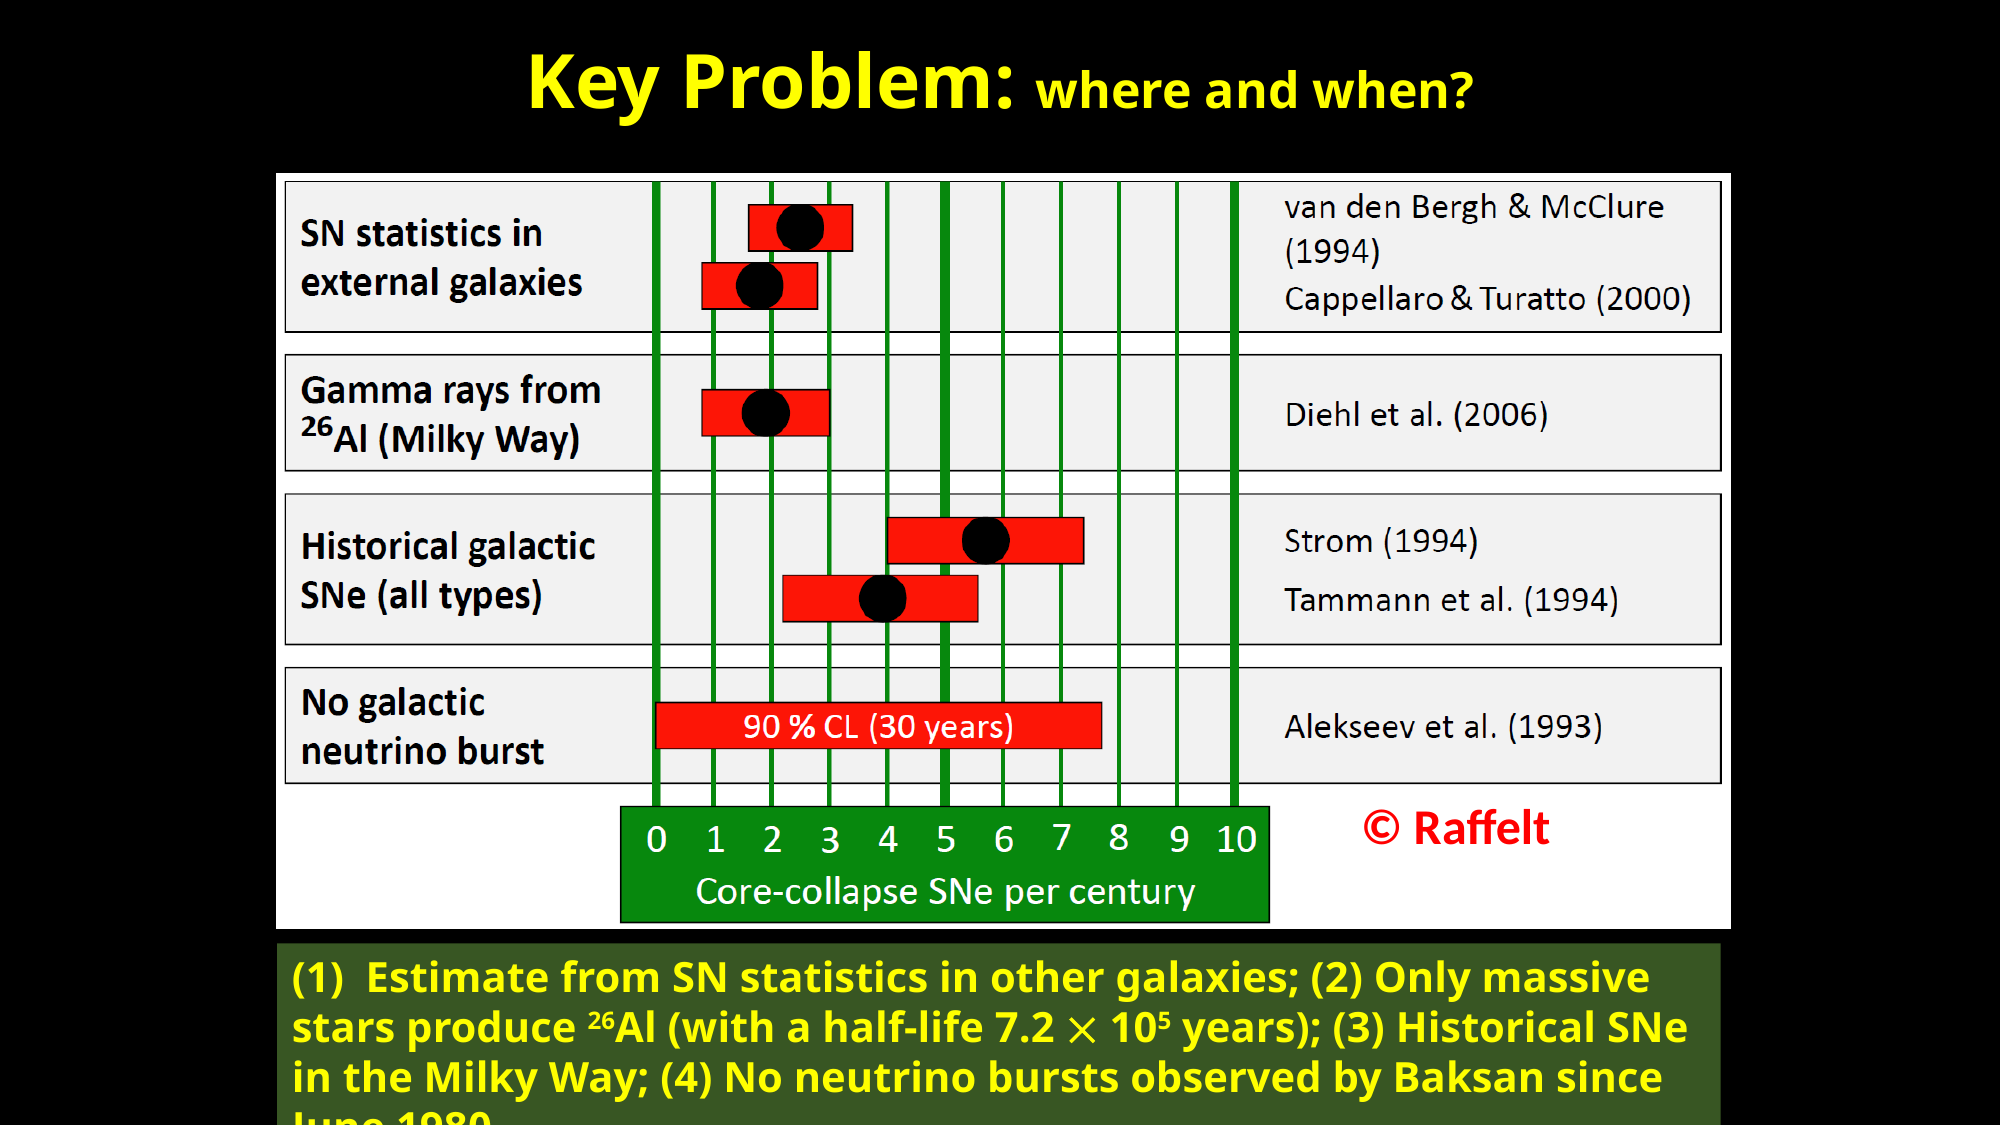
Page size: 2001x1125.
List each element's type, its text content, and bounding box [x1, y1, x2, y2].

text_box (1) Estimate from SN statistics in other galaxies; (2) Only massive stars produce 26Al (with a half-life 7.2  105 years); (3) Historical SNe in the Milky Way; (4) No neutrino bursts observed by Baksan since June 1980 [277, 943, 1721, 1125]
picture [276, 173, 1731, 929]
text_box Key Problem: where and when? [249, 30, 1750, 127]
